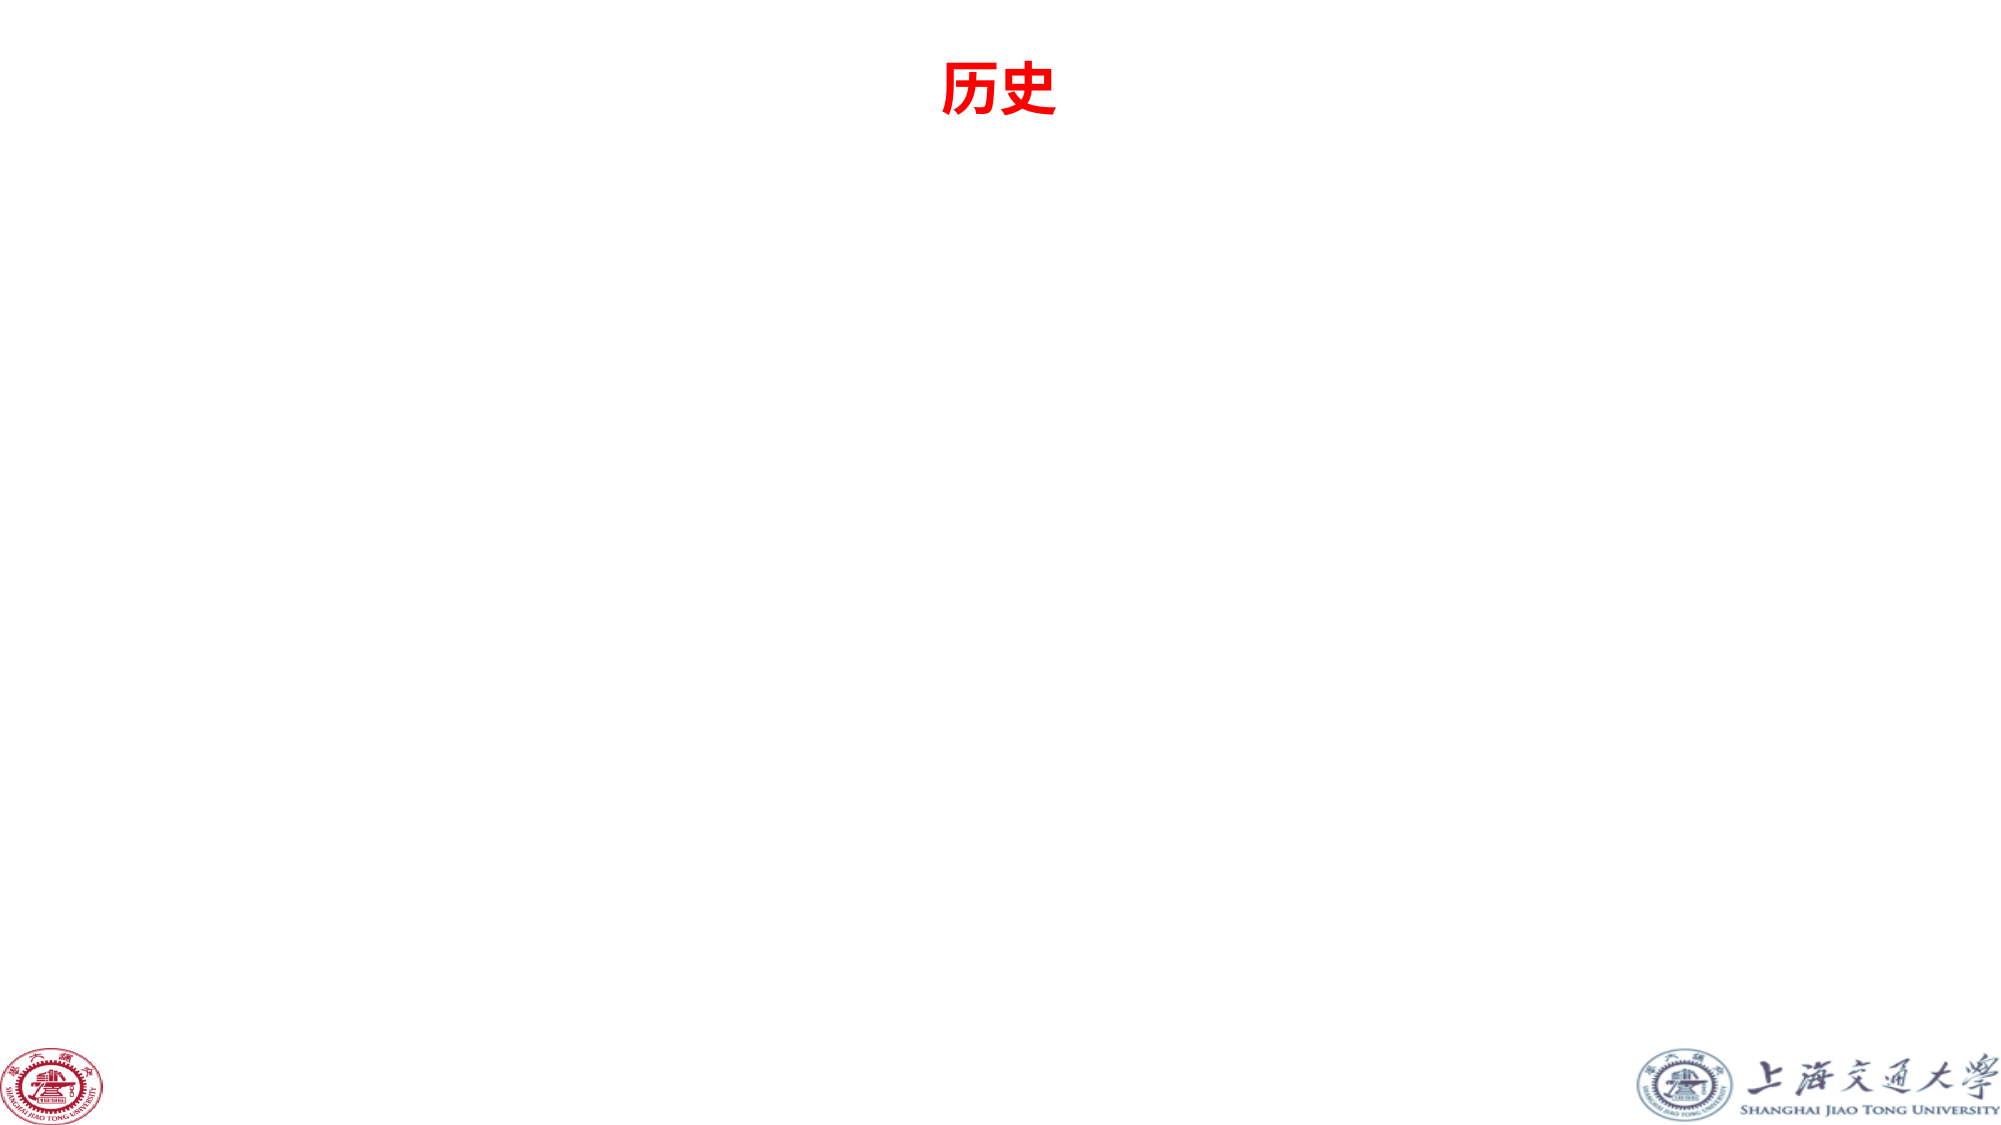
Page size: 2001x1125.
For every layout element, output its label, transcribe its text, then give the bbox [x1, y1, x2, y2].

title 历史 [99, 45, 1900, 233]
picture [0, 1048, 103, 1125]
